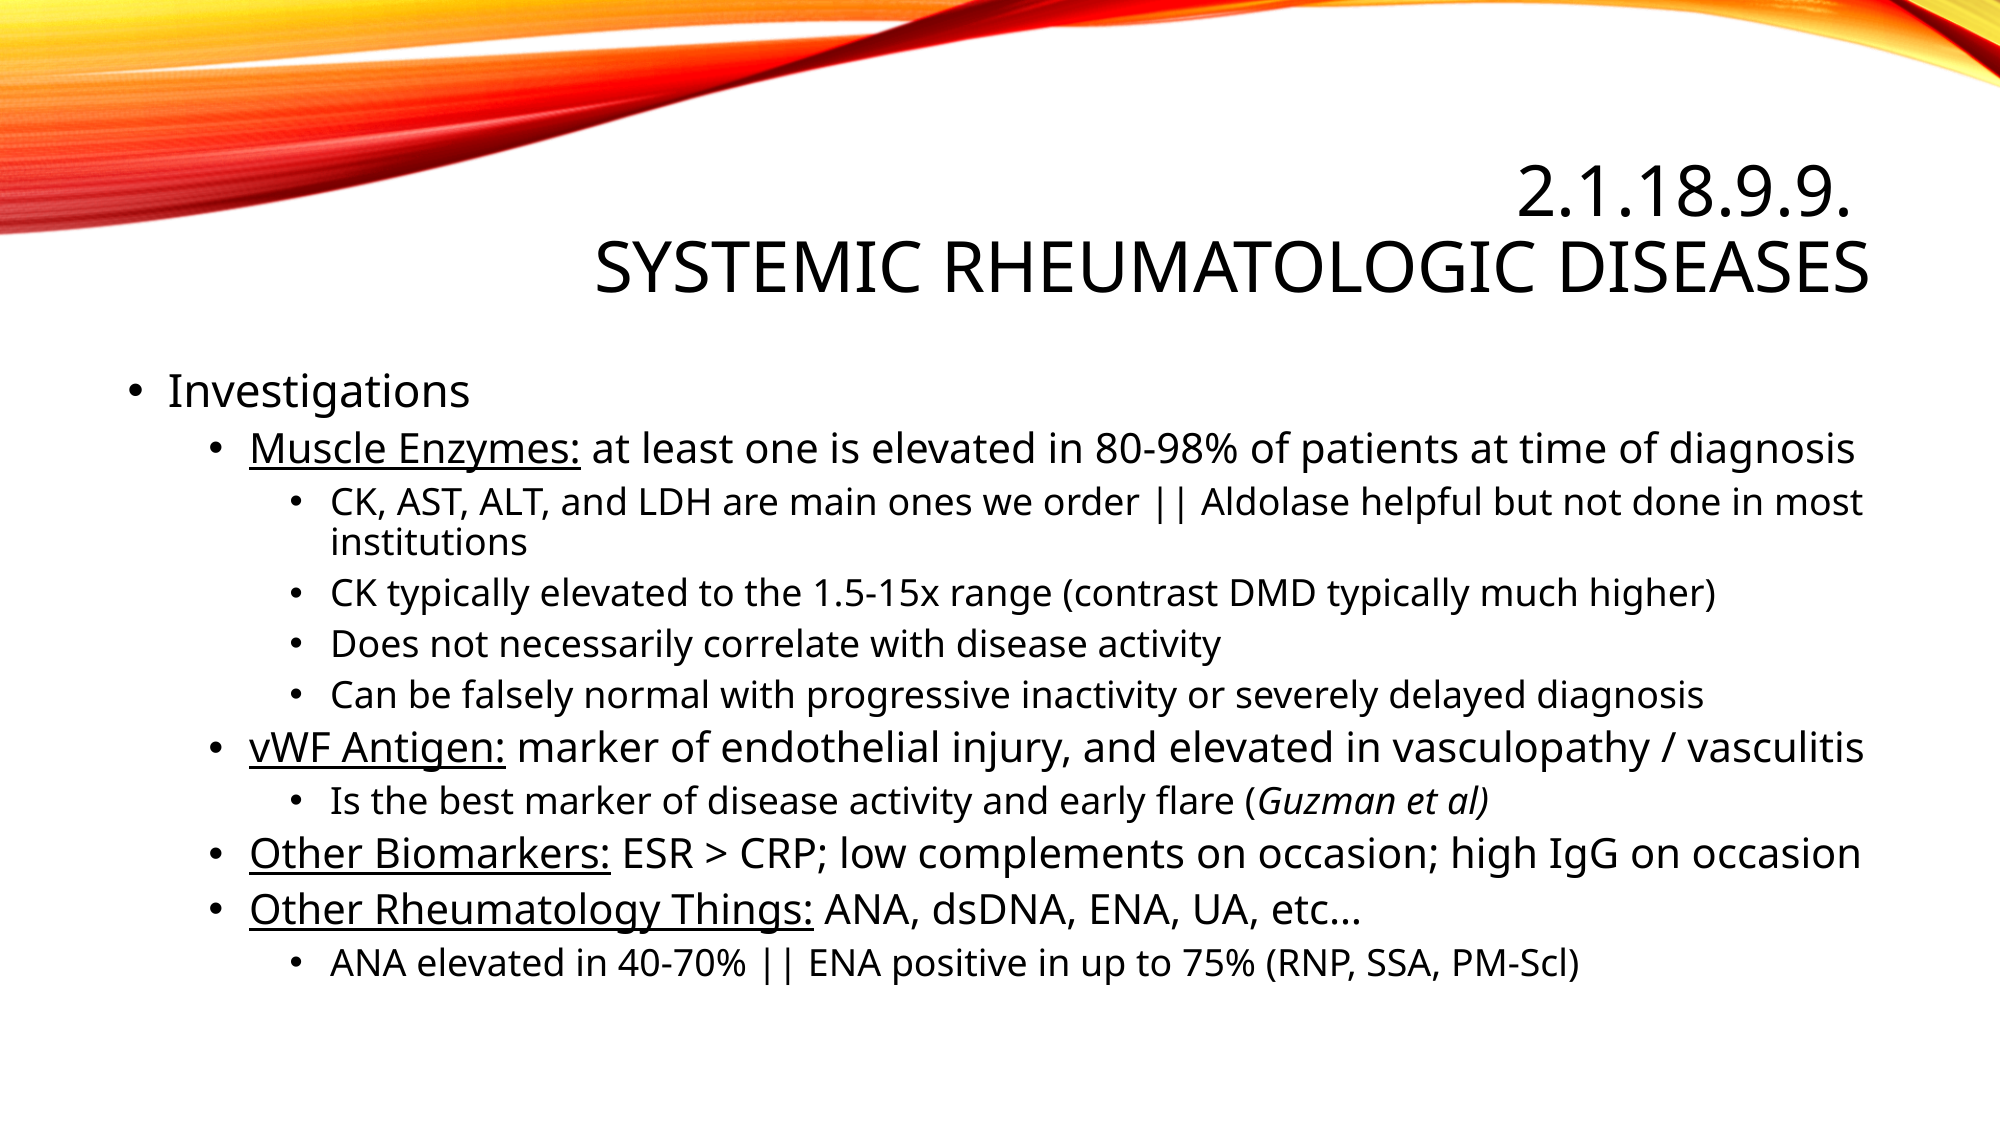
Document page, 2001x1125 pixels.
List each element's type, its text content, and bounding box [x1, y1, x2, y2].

picture [0, 0, 2000, 237]
list Investigations Muscle Enzymes: at least one is elevated in 80-98% of patients at time of diagnosis CK, AST, ALT, and LDH are main ones we order || Aldolase helpful but not done in most institutions CK typically elevated to the 1.5-15x range (contrast DMD typically much higher) Does not necessarily correlate with disease activity Can be falsely normal with progressive inactivity or severely delayed diagnosis vWF Antigen: marker of endothelial injury, and elevated in vasculopathy / vasculitis Is the best marker of disease activity and early flare (Guzman et al) Other Biomarkers: ESR > CRP; low complements on occasion; high IgG on occasion Other Rheumatology Things: ANA, dsDNA, ENA, UA, etc… ANA elevated in 40-70% || ENA positive in up to 75% (RNP, SSA, PM-Scl) [112, 360, 1888, 1021]
title 2.1.18.9.9. Systemic rheumatologic diseases [474, 125, 1888, 338]
